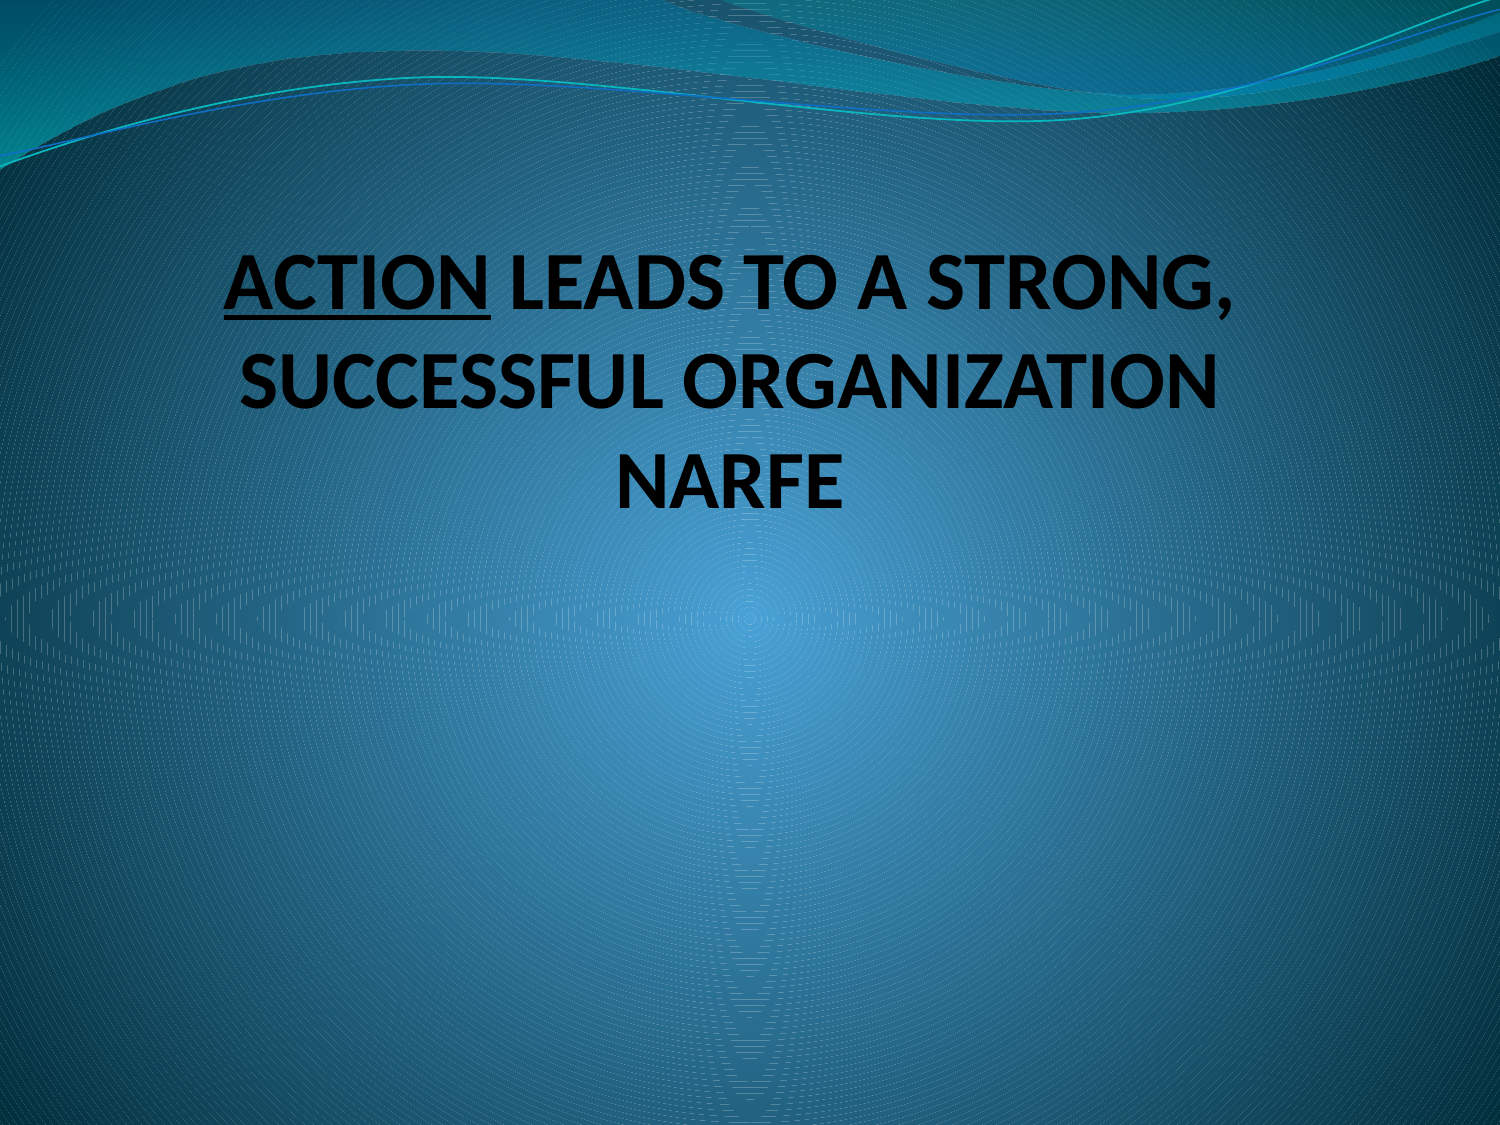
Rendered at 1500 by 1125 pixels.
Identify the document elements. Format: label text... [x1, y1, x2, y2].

title ACTION LEADS TO A STRONG, SUCCESSFUL ORGANIZATION NARFE [87, 224, 1376, 526]
